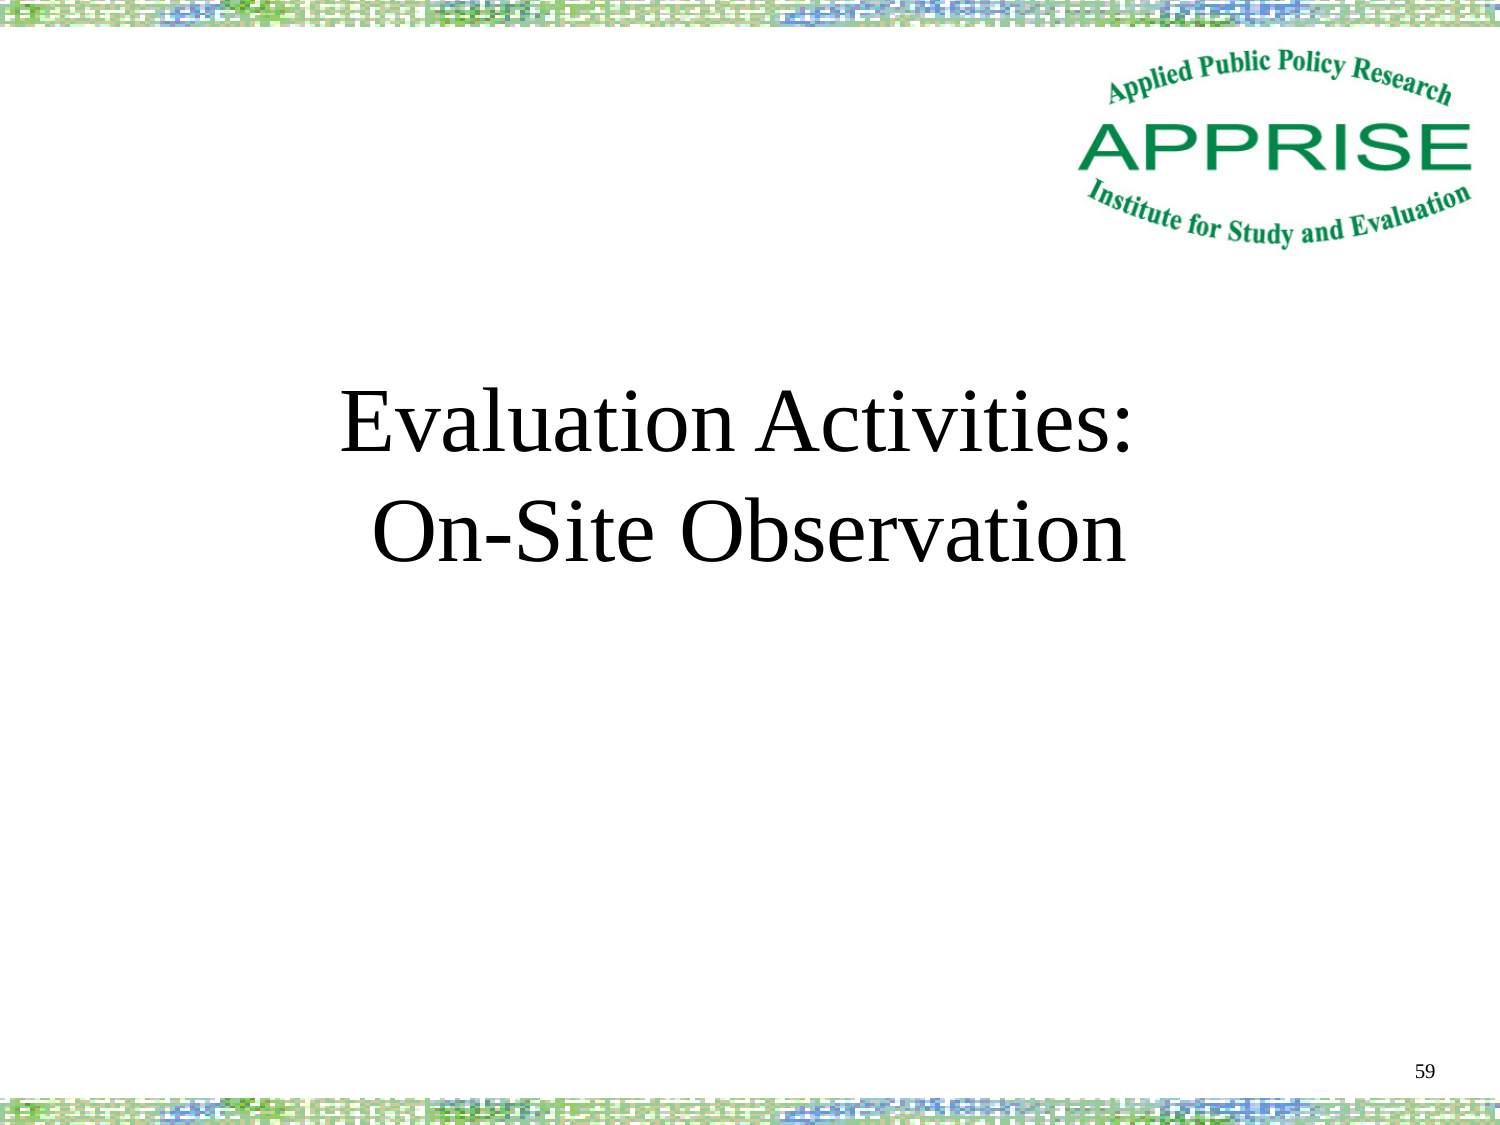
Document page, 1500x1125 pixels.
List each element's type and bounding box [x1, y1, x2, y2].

picture [0, 0, 1500, 276]
text_box [1399, 1050, 1463, 1090]
picture [0, 1098, 1500, 1125]
title [112, 349, 1388, 591]
